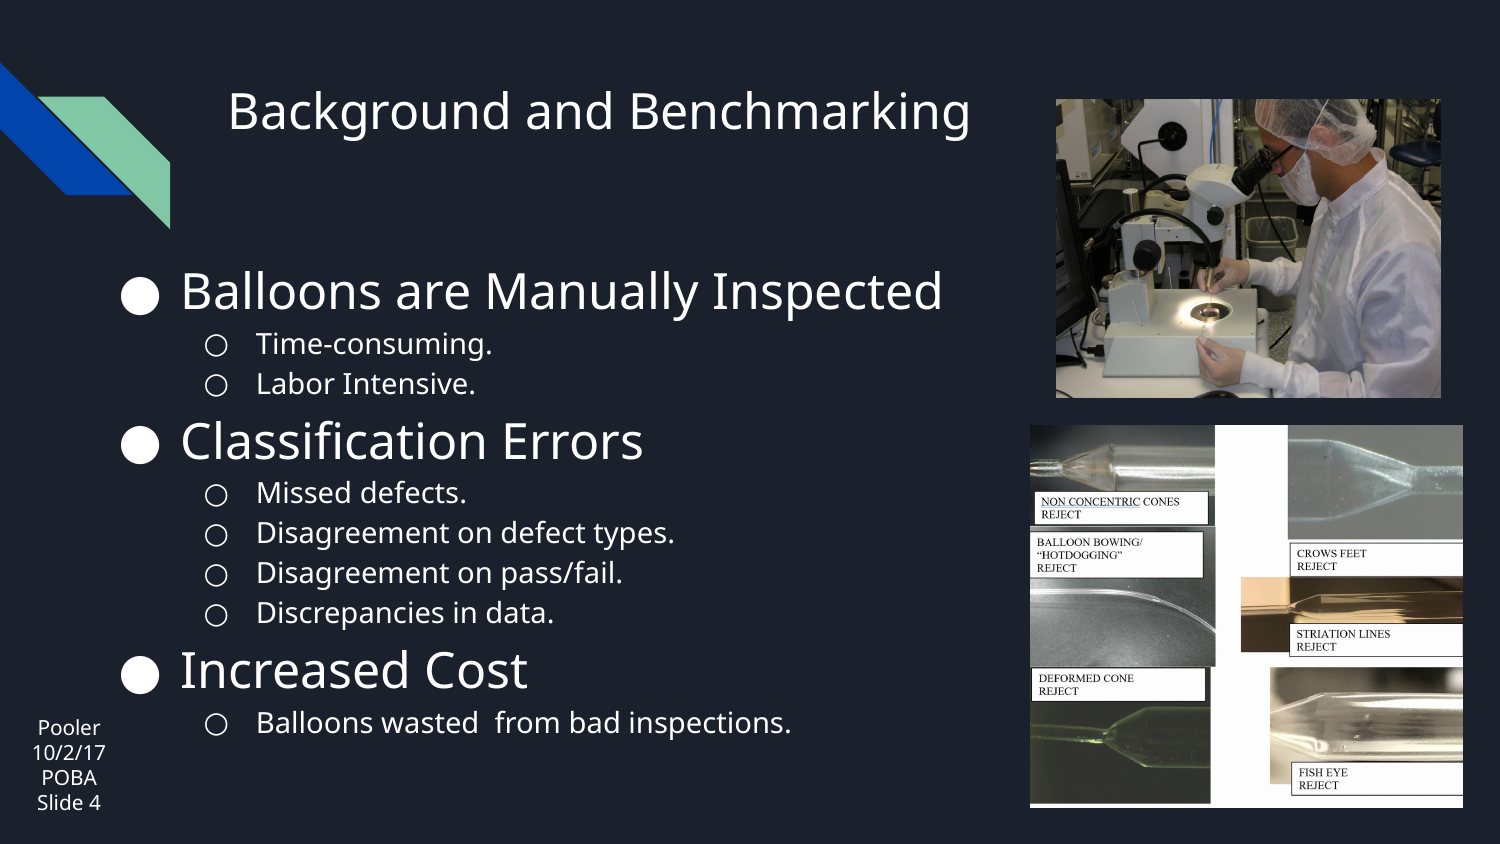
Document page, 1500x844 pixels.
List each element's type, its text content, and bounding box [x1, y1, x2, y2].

picture [1029, 424, 1464, 808]
title Background and Benchmarking [212, 64, 1368, 215]
picture [1055, 99, 1441, 399]
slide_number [12, 719, 125, 835]
list Balloons are Manually Inspected Time-consuming. Labor Intensive. Classification Errors Missed defects. Disagreement on defect types. Disagreement on pass/fail. Discrepancies in data. Increased Cost Balloons wasted from bad inspections. [90, 235, 1353, 830]
